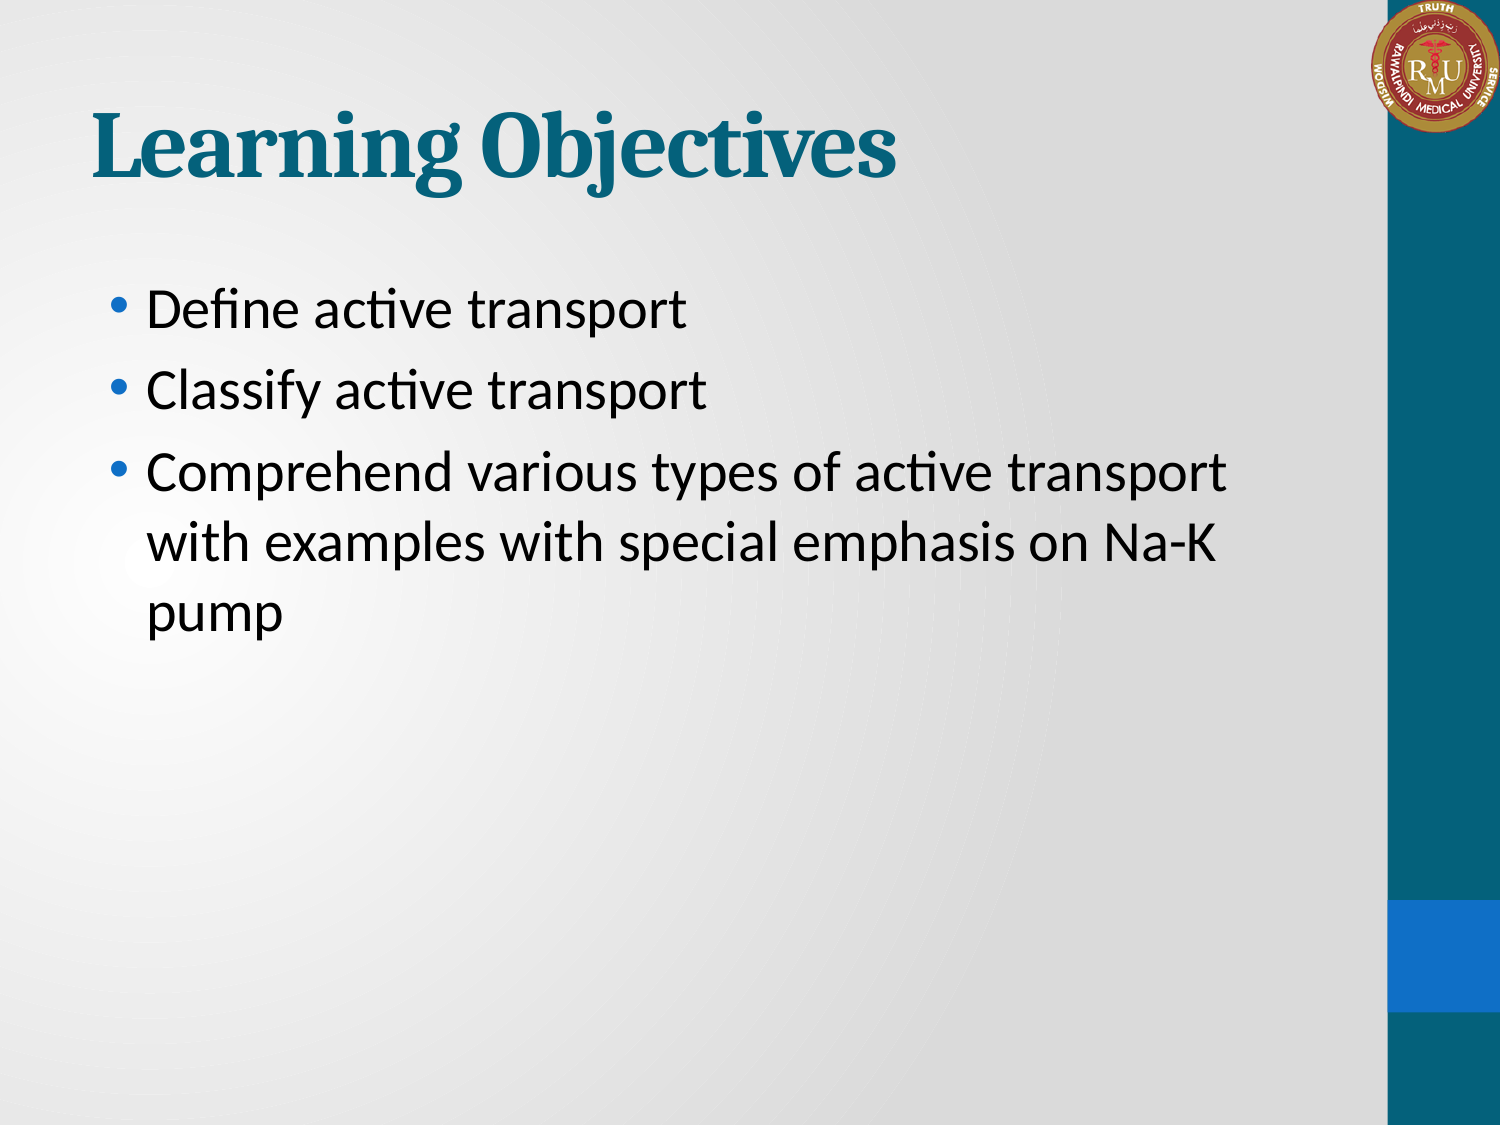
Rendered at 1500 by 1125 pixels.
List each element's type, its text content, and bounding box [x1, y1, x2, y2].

list Define active transport Classify active transport Comprehend various types of active transport with examples with special emphasis on Na-K pump [75, 262, 1325, 1050]
picture [1370, 0, 1500, 133]
title Learning Objectives [75, 45, 1325, 233]
